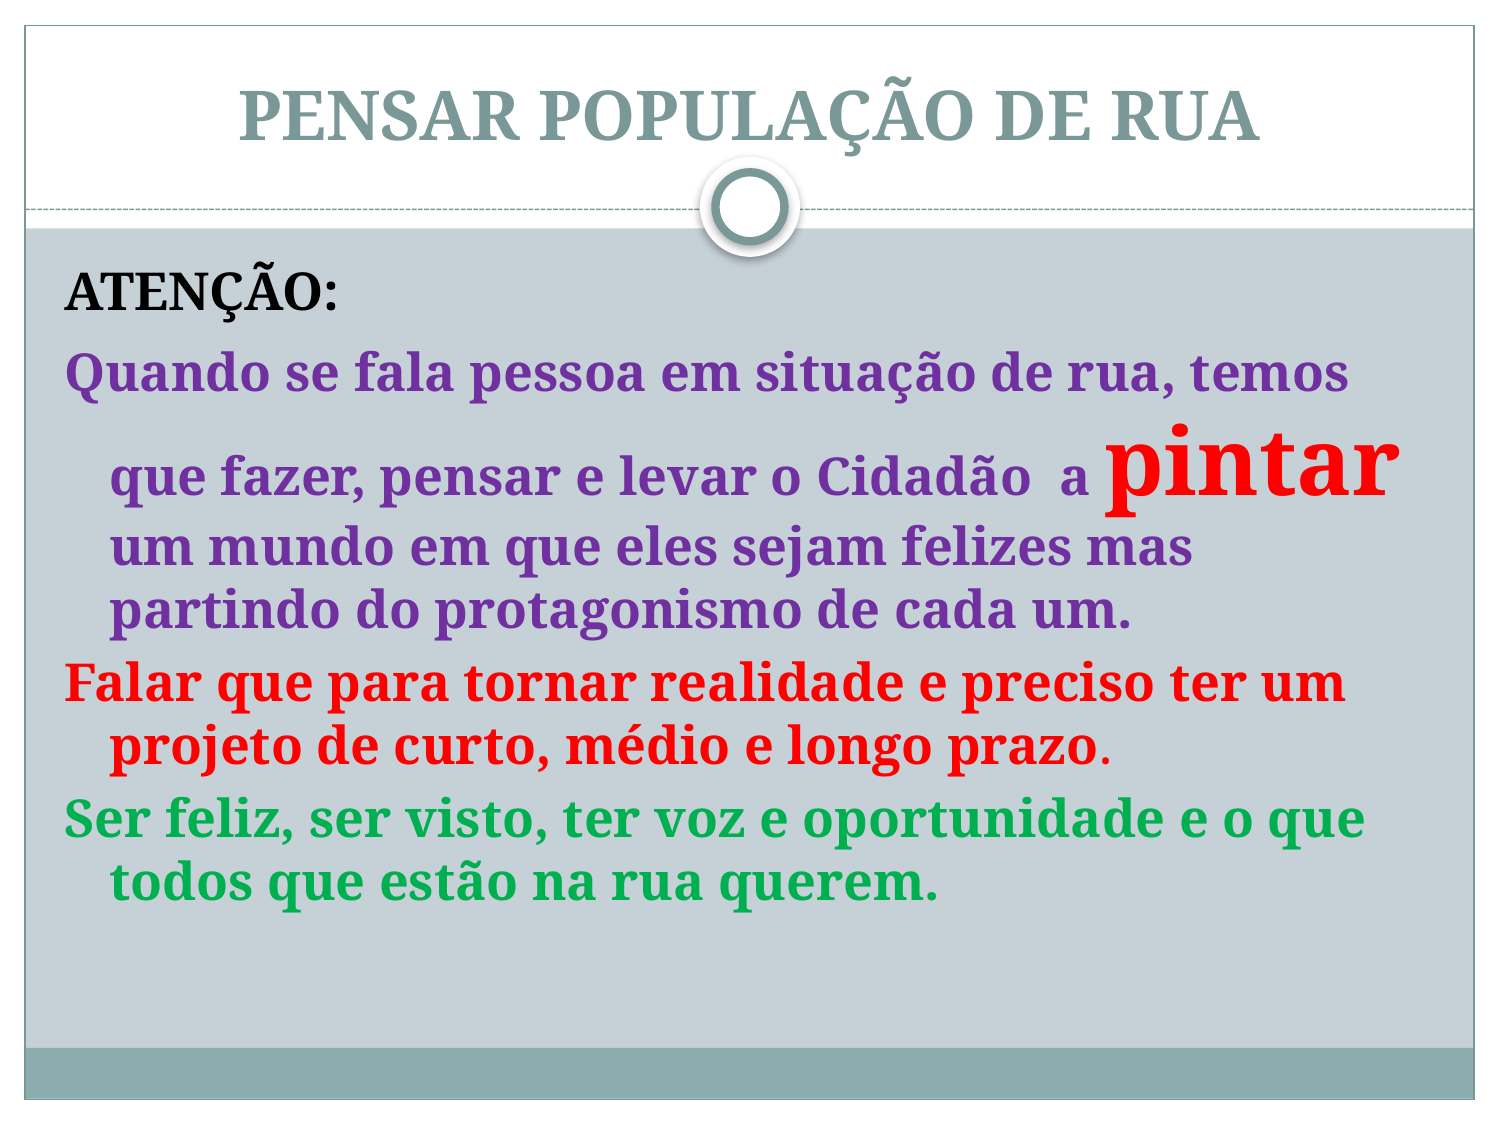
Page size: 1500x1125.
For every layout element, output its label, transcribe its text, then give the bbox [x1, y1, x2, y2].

title PENSAR POPULAÇÃO DE RUA [49, 37, 1450, 162]
list ATENÇÃO: Quando se fala pessoa em situação de rua, temos que fazer, pensar e levar o Cidadão a pintar um mundo em que eles sejam felizes mas partindo do protagonismo de cada um. Falar que para tornar realidade e preciso ter um projeto de curto, médio e longo prazo. Ser feliz, ser visto, ter voz e oportunidade e o que todos que estão na rua querem. [49, 250, 1445, 1001]
